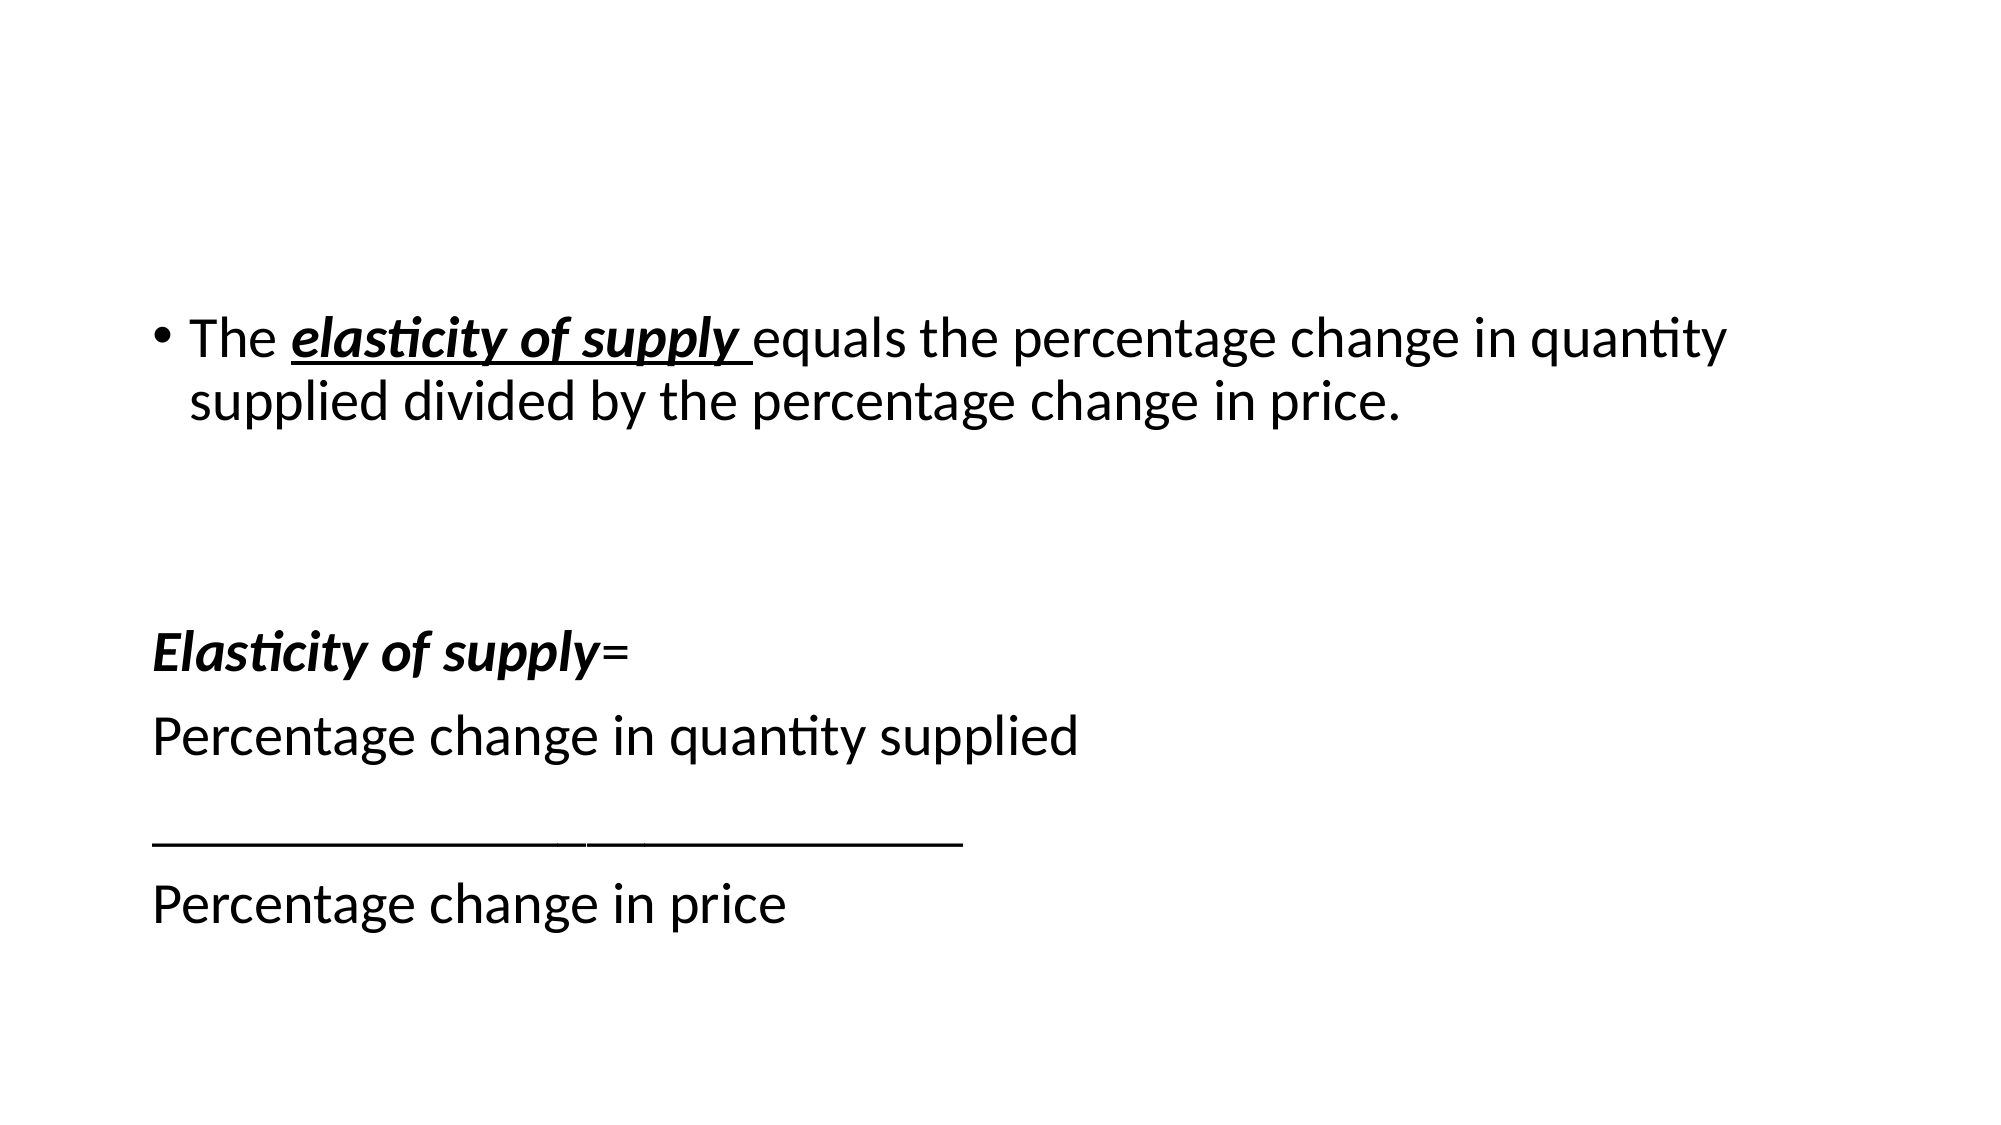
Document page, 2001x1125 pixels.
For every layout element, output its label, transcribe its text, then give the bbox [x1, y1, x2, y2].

list The elasticity of supply equals the percentage change in quantity supplied divided by the percentage change in price. Elasticity of supply= Percentage change in quantity supplied ____________________________ Percentage change in price [137, 299, 1863, 1014]
